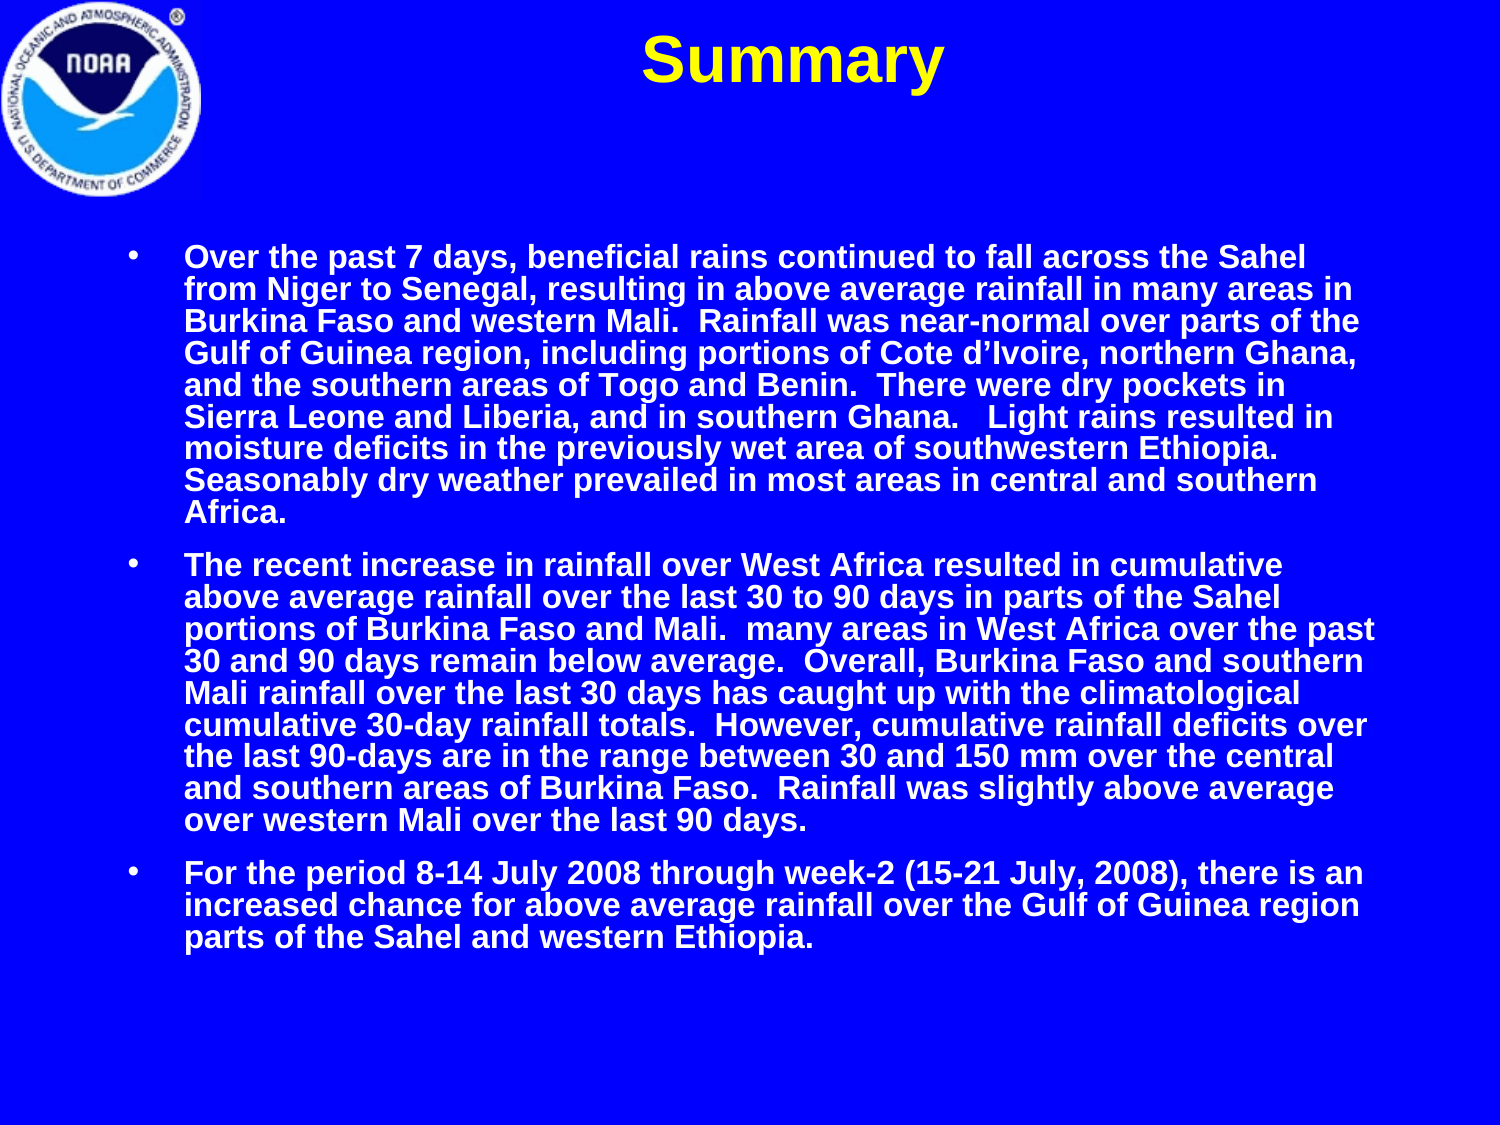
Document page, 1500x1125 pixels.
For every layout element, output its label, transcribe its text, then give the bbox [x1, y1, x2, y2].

title Summary [200, 0, 1388, 113]
picture [0, 0, 200, 200]
list Over the past 7 days, beneficial rains continued to fall across the Sahel from Niger to Senegal, resulting in above average rainfall in many areas in Burkina Faso and western Mali. Rainfall was near-normal over parts of the Gulf of Guinea region, including portions of Cote d’Ivoire, northern Ghana, and the southern areas of Togo and Benin. There were dry pockets in Sierra Leone and Liberia, and in southern Ghana. Light rains resulted in moisture deficits in the previously wet area of southwestern Ethiopia. Seasonably dry weather prevailed in most areas in central and southern Africa. The recent increase in rainfall over West Africa resulted in cumulative above average rainfall over the last 30 to 90 days in parts of the Sahel portions of Burkina Faso and Mali. many areas in West Africa over the past 30 and 90 days remain below average. Overall, Burkina Faso and southern Mali rainfall over the last 30 days has caught up with the climatological cumulative 30-day rainfall totals. However, cumulative rainfall deficits over the last 90-days are in the range between 30 and 150 mm over the central and southern areas of Burkina Faso. Rainfall was slightly above average over western Mali over the last 90 days. For the period 8-14 July 2008 through week-2 (15-21 July, 2008), there is an increased chance for above average rainfall over the Gulf of Guinea region parts of the Sahel and western Ethiopia. [112, 174, 1400, 1000]
